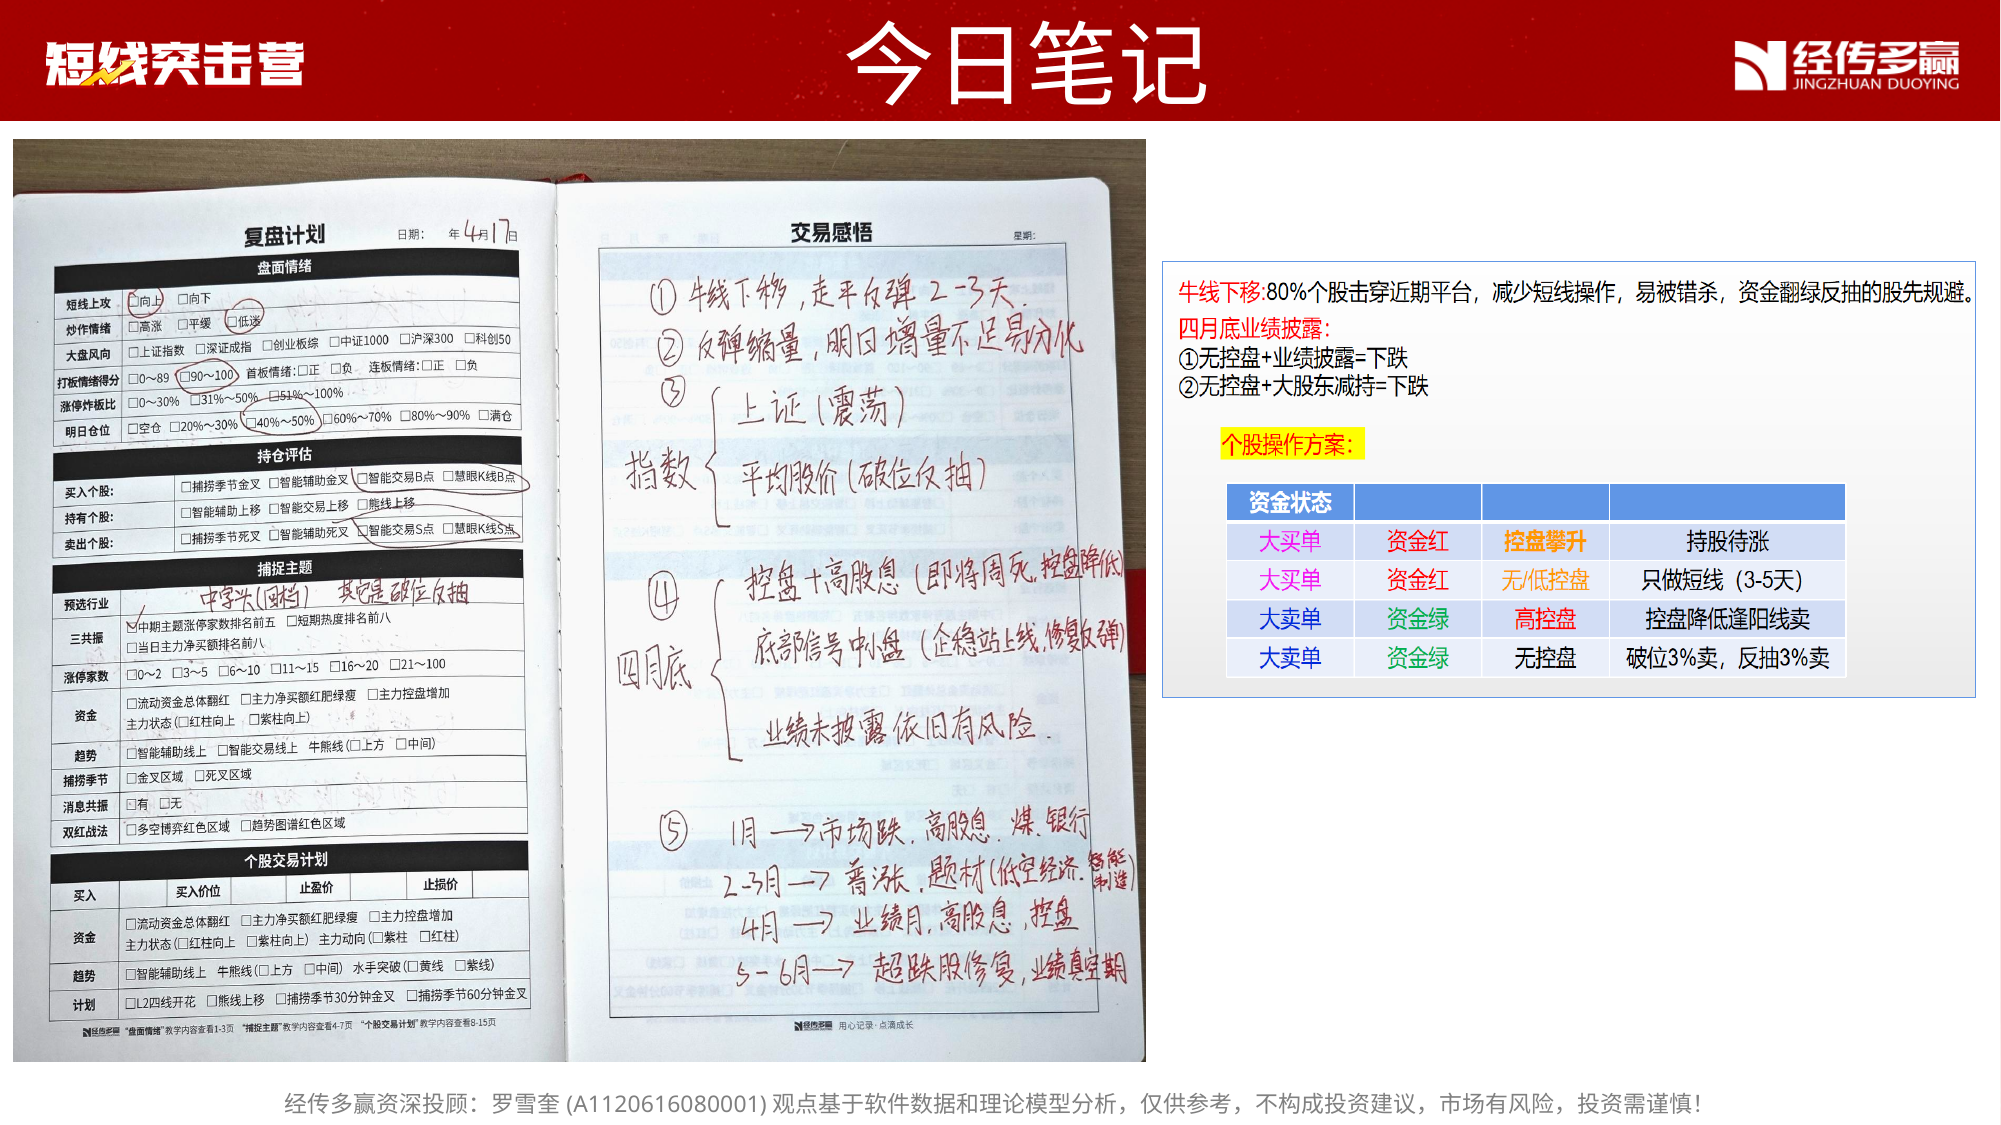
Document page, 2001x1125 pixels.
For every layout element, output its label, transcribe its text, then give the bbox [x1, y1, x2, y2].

text_box 今日笔记 [307, 0, 1747, 125]
picture [1162, 261, 1976, 698]
picture [0, 0, 307, 121]
picture [1747, 0, 2001, 121]
picture [13, 139, 1146, 1062]
